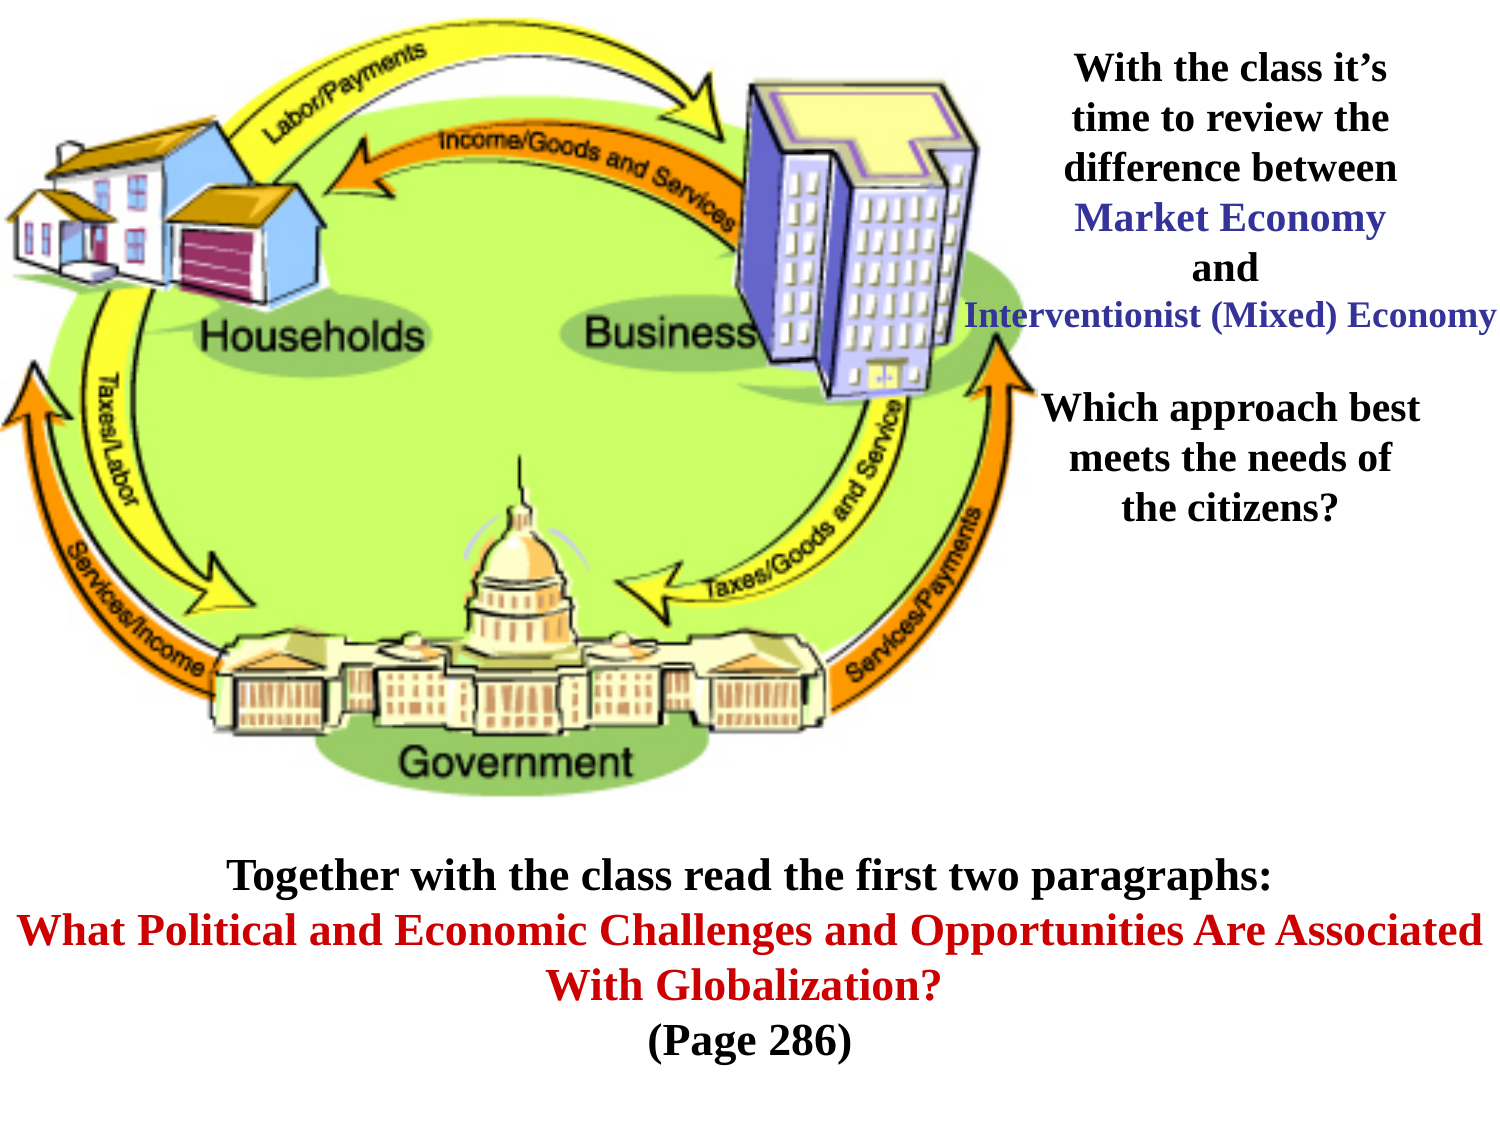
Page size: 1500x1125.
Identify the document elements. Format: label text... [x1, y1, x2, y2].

text_box Together with the class read the first two paragraphs: What Political and Economic Challenges and Opportunities Are Associated With Globalization? (Page 286) [0, 837, 1500, 1073]
text_box With the class it’s time to review the difference between Market Economy and Interventionist (Mixed) Economy Which approach best meets the needs of the citizens? [1041, 32, 1500, 538]
picture [0, 15, 1038, 801]
